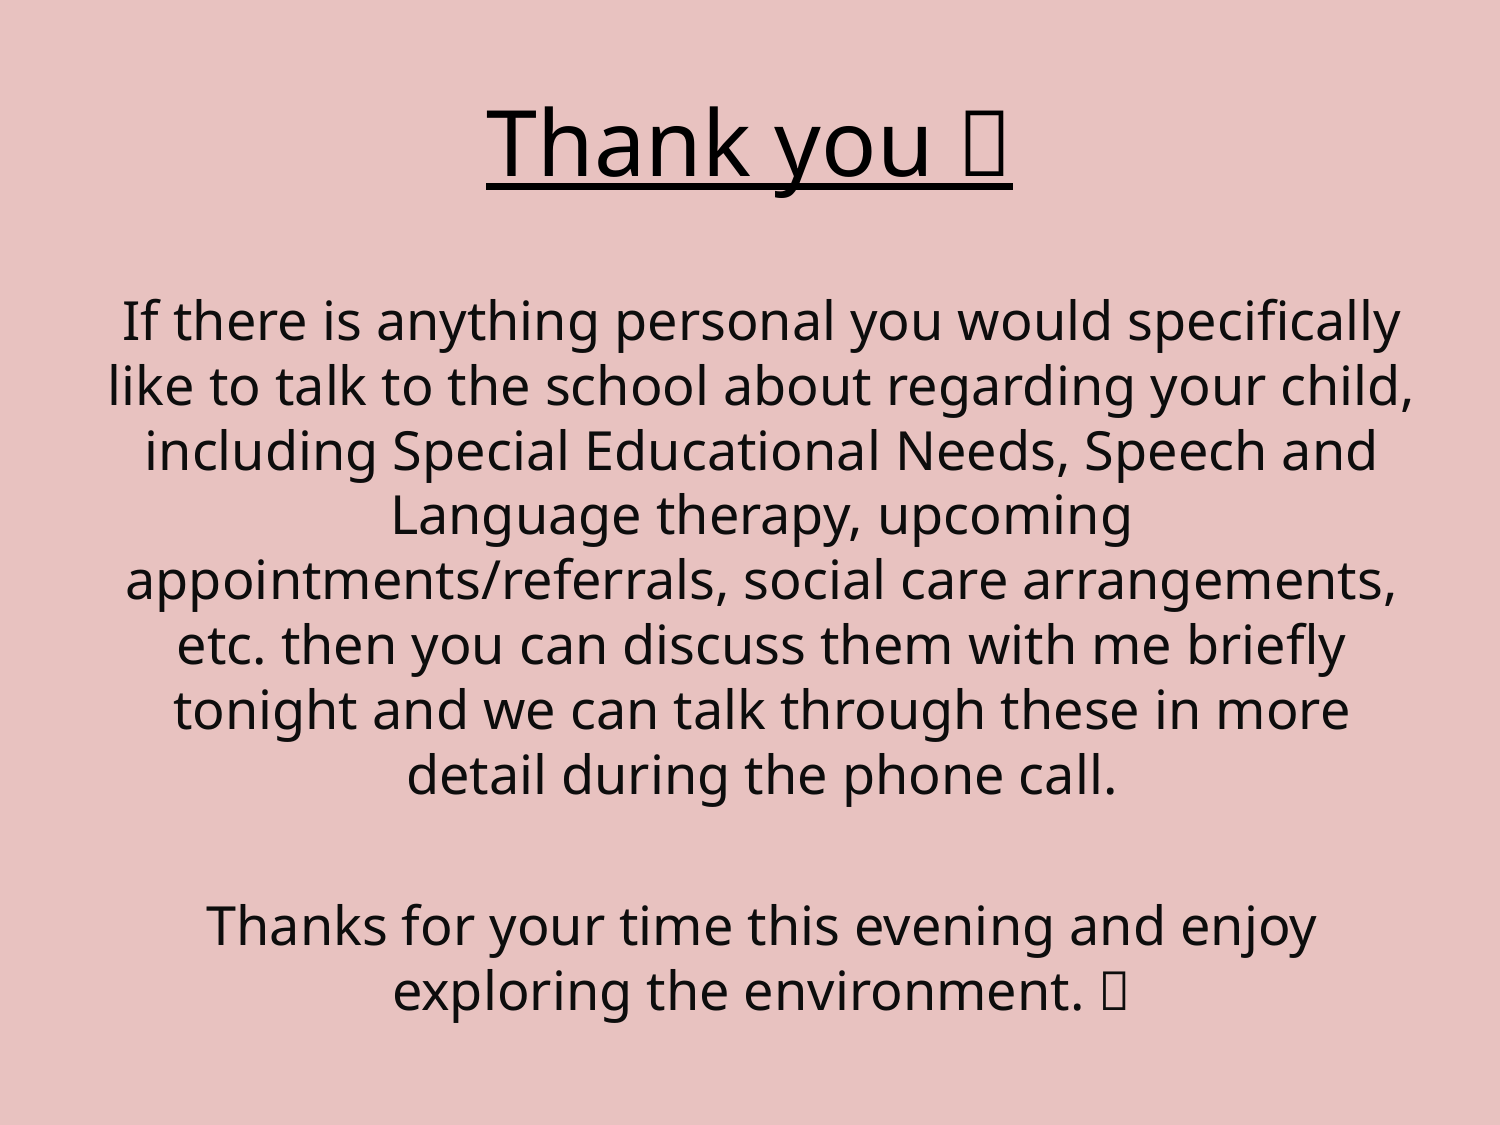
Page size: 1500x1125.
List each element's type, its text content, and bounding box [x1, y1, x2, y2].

title Thank you  [112, 19, 1388, 261]
subtitle If there is anything personal you would specifically like to talk to the school about regarding your child, including Special Educational Needs, Speech and Language therapy, upcoming appointments/referrals, social care arrangements, etc. then you can discuss them with me briefly tonight and we can talk through these in more detail during the phone call. Thanks for your time this evening and enjoy exploring the environment.  [88, 278, 1436, 1035]
